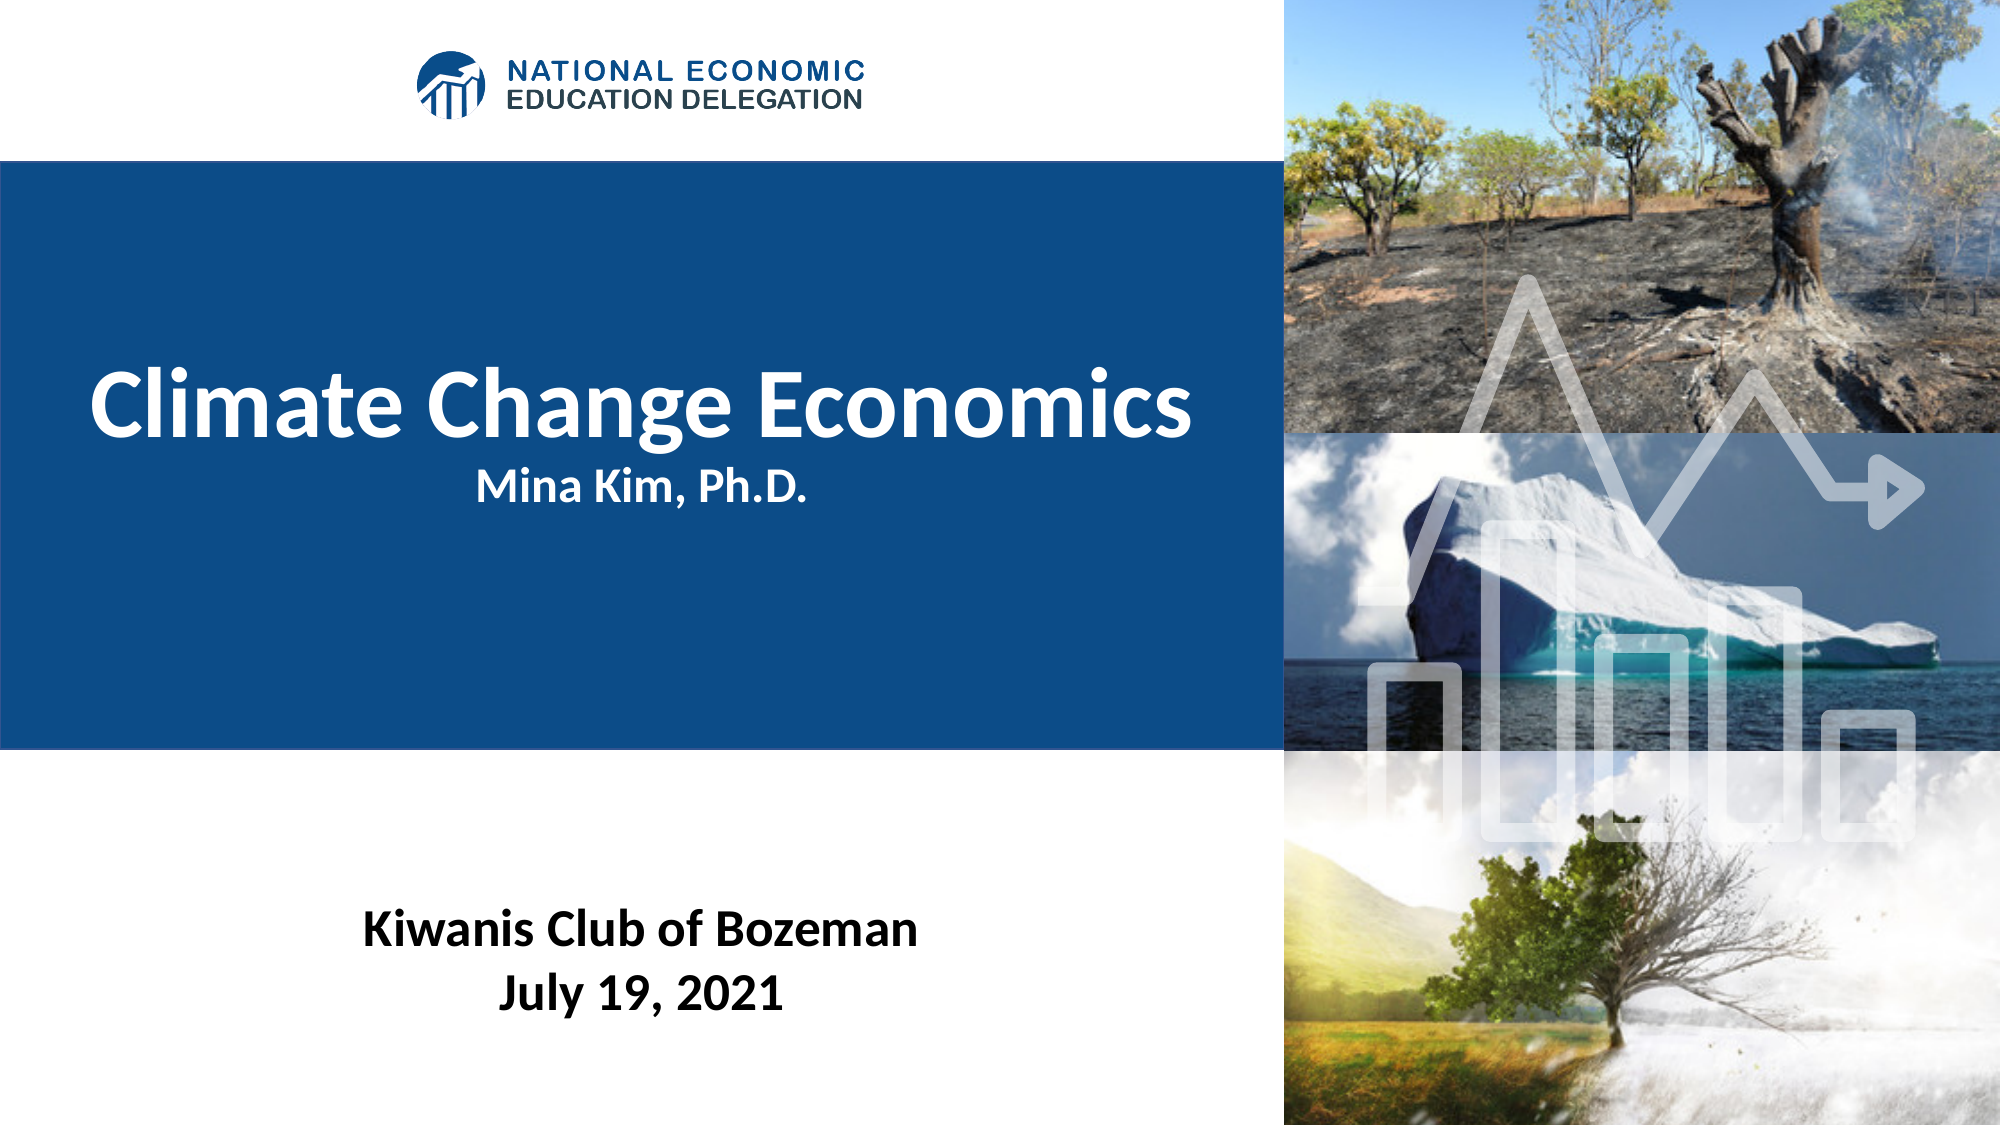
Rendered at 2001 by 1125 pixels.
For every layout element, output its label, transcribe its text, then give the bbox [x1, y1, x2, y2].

picture [409, 46, 875, 124]
text_box [0, 161, 1284, 750]
text_box Kiwanis Club of Bozeman July 19, 2021 [76, 885, 1209, 1029]
picture [1284, 0, 2000, 1125]
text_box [1357, 274, 1927, 842]
title Climate Change Economics Mina Kim, Ph.D. [62, 310, 1222, 555]
